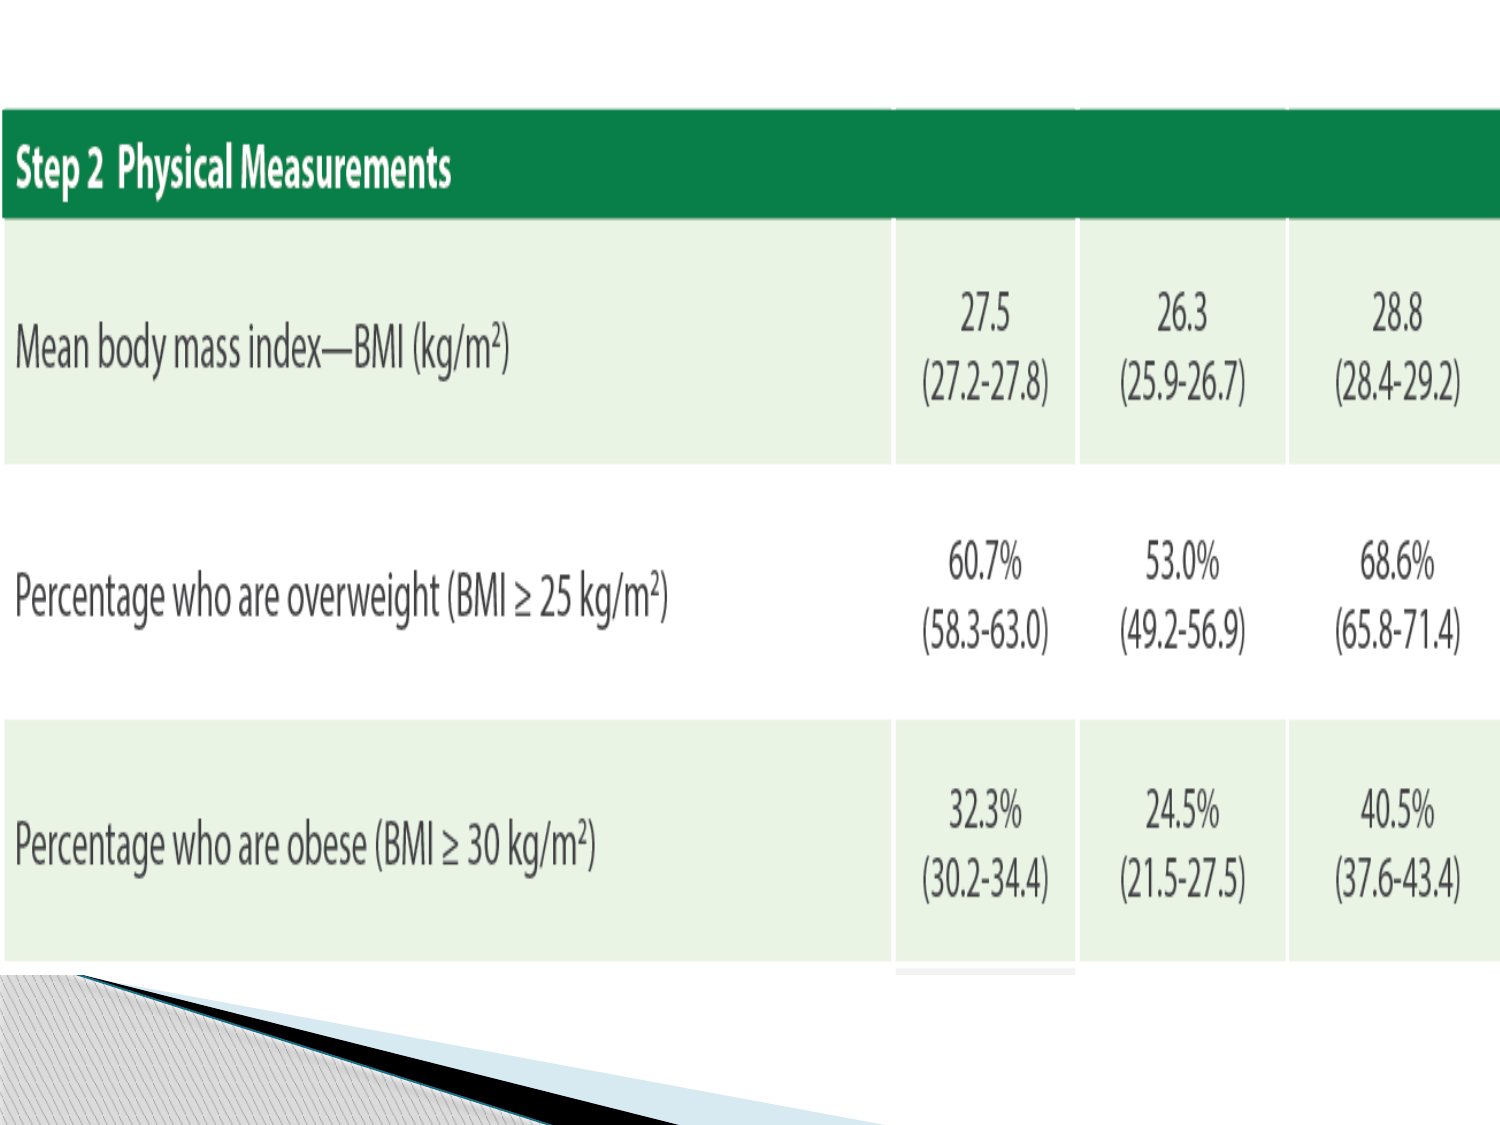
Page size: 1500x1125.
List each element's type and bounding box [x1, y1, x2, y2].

picture [0, 99, 1500, 976]
